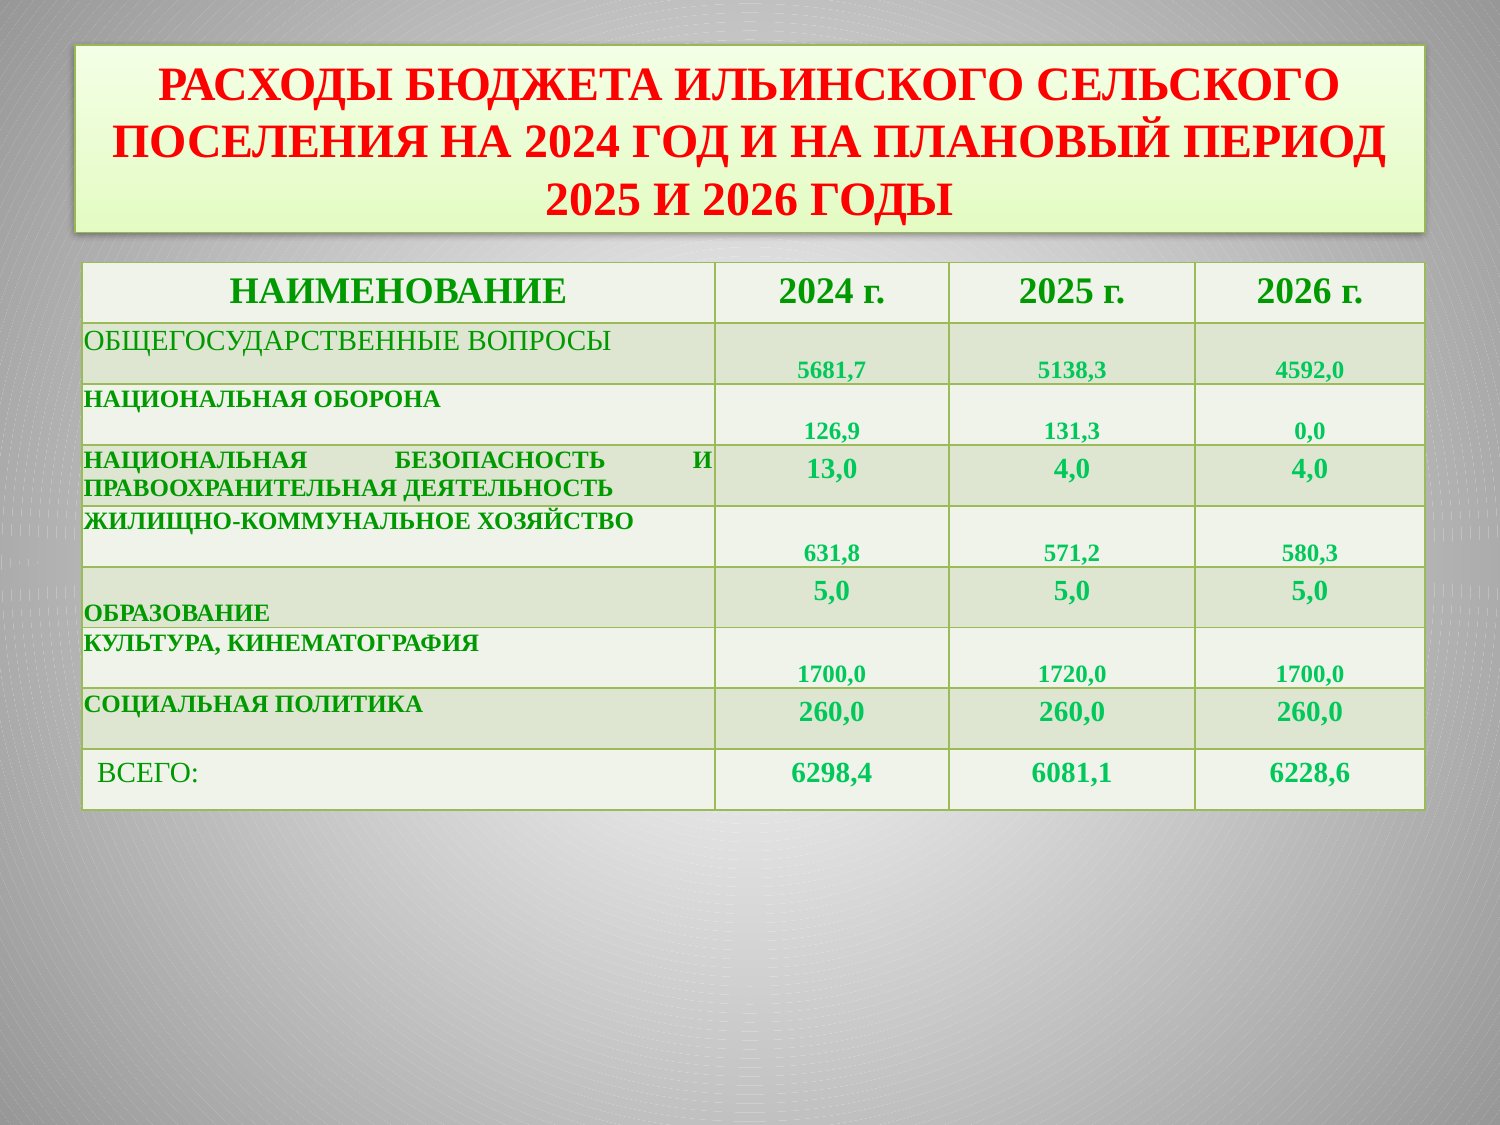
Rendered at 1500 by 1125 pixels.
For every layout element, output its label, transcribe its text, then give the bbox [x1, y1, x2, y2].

table_cell 5,0 [1196, 568, 1424, 627]
table_cell 631,8 [716, 507, 948, 566]
table_cell ЖИЛИЩНО-КОММУНАЛЬНОЕ ХОЗЯЙСТВО [83, 507, 714, 566]
table_cell 5681,7 [716, 324, 948, 383]
table_cell 4,0 [1196, 446, 1424, 505]
table_cell 260,0 [950, 689, 1194, 748]
table_cell 571,2 [950, 507, 1194, 566]
table_cell 6081,1 [950, 750, 1194, 809]
table_cell 5138,3 [950, 324, 1194, 383]
table_cell 1700,0 [1196, 628, 1424, 687]
table_cell НАЦИОНАЛЬНАЯ ОБОРОНА [83, 385, 714, 444]
table_cell 0,0 [1196, 385, 1424, 444]
table_cell 6298,4 [716, 750, 948, 809]
table_cell 260,0 [1196, 689, 1424, 748]
title РАСХОДЫ БЮДЖЕТА ИЛЬИНСКОГО СЕЛЬСКОГО ПОСЕЛЕНИЯ НА 2024 ГОД И НА ПЛАНОВЫЙ ПЕРИОД 2025 И 2026 ГОДЫ [74, 44, 1426, 233]
table_cell 1700,0 [716, 628, 948, 687]
table_cell 4592,0 [1196, 324, 1424, 383]
table_cell 4,0 [950, 446, 1194, 505]
table_cell ВСЕГО: [83, 750, 714, 809]
table_cell КУЛЬТУРА, КИНЕМАТОГРАФИЯ [83, 628, 714, 687]
table_cell 126,9 [716, 385, 948, 444]
table_cell НАЦИОНАЛЬНАЯ БЕЗОПАСНОСТЬ И ПРАВООХРАНИТЕЛЬНАЯ ДЕЯТЕЛЬНОСТЬ [83, 446, 714, 505]
table_cell ОБРАЗОВАНИЕ [83, 568, 714, 627]
table_cell 131,3 [950, 385, 1194, 444]
table_cell 580,3 [1196, 507, 1424, 566]
table_header НАИМЕНОВАНИЕ [83, 263, 714, 322]
table_cell 260,0 [716, 689, 948, 748]
table_cell 13,0 [716, 446, 948, 505]
table_cell СОЦИАЛЬНАЯ ПОЛИТИКА [83, 689, 714, 748]
table_cell 1720,0 [950, 628, 1194, 687]
table_header 2024 г. [716, 263, 948, 322]
table_header 2025 г. [950, 263, 1194, 322]
table_cell 6228,6 [1196, 750, 1424, 809]
table_cell 5,0 [950, 568, 1194, 627]
table_cell ОБЩЕГОСУДАРСТВЕННЫЕ ВОПРОСЫ [83, 324, 714, 383]
table_header 2026 г. [1196, 263, 1424, 322]
table_cell 5,0 [716, 568, 948, 627]
